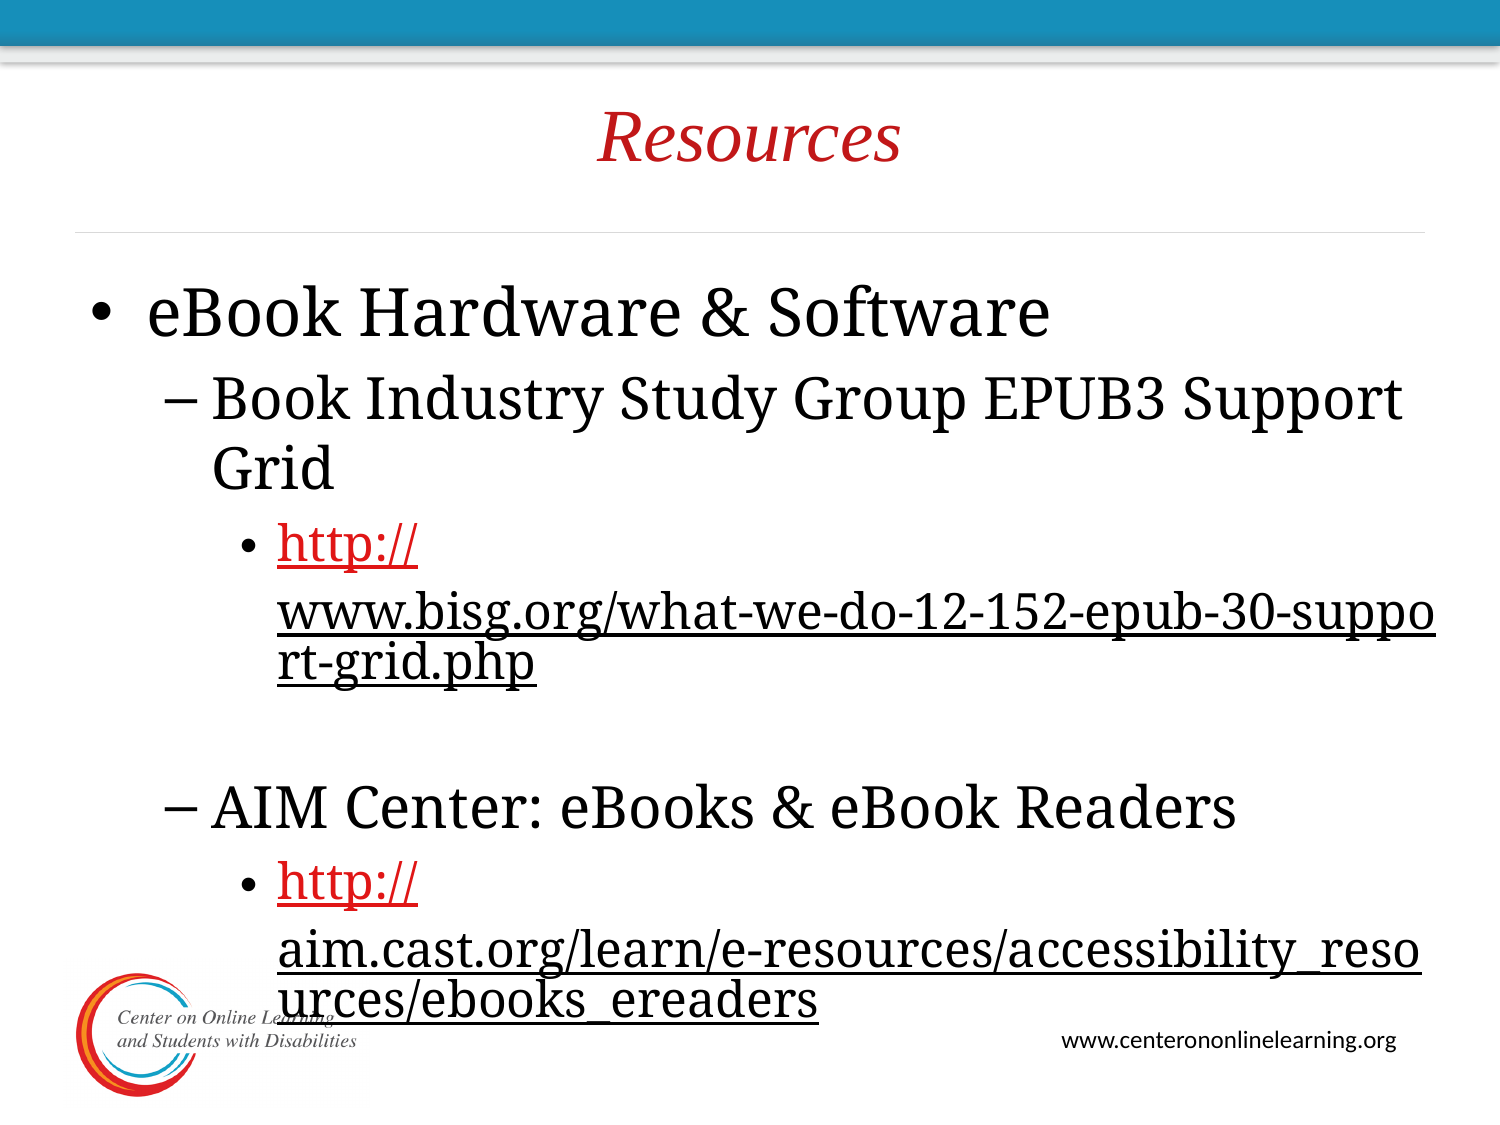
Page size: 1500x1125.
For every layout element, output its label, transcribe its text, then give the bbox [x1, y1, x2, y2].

list eBook Hardware & Software Book Industry Study Group EPUB3 Support Grid http://www.bisg.org/what-we-do-12-152-epub-30-support-grid.php AIM Center: eBooks & eBook Readers http://aim.cast.org/learn/e-resources/accessibility_resources/ebooks_ereaders [75, 262, 1454, 1005]
picture [63, 958, 370, 1108]
title Resources [75, 78, 1425, 233]
